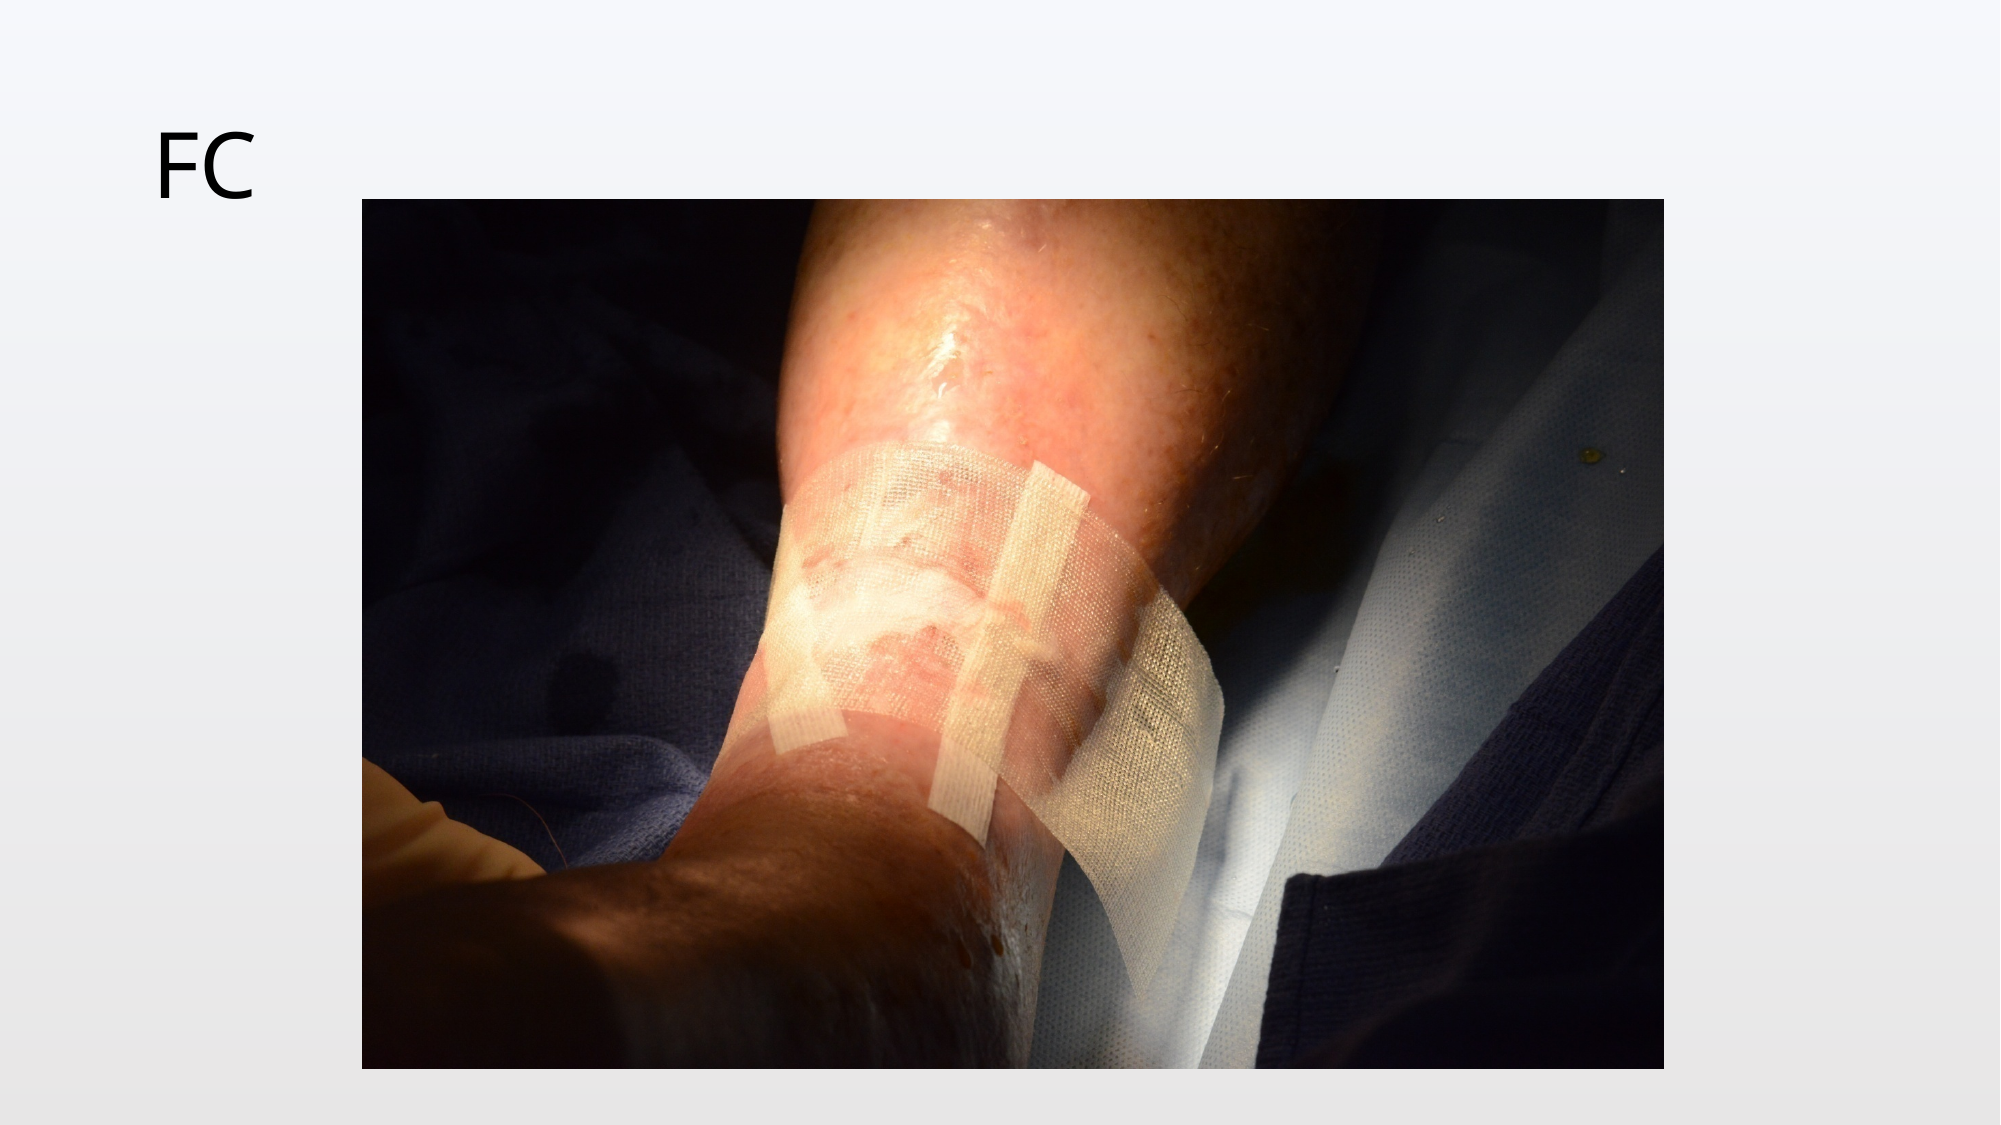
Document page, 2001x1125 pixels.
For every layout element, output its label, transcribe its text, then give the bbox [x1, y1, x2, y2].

picture [362, 199, 1664, 1069]
title FC [137, 59, 1863, 278]
